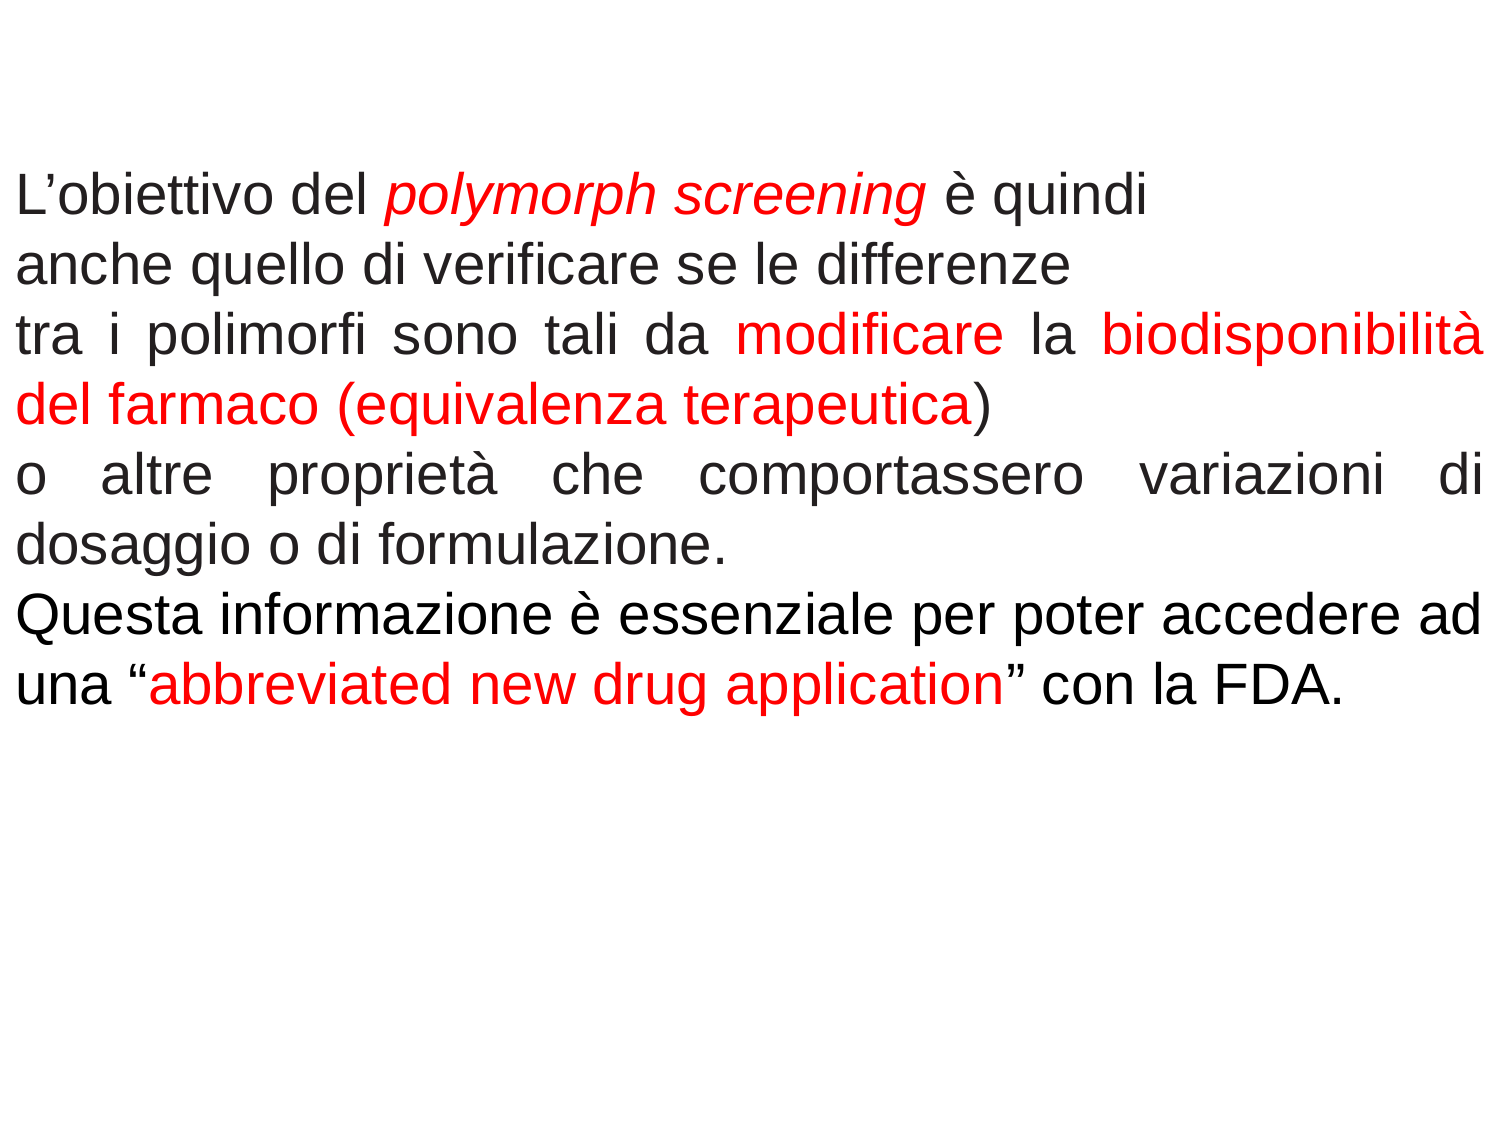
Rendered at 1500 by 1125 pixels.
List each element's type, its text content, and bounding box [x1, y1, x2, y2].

text_box L’obiettivo del polymorph screening è quindi anche quello di verificare se le differenze tra i polimorfi sono tali da modificare la biodisponibilità del farmaco (equivalenza terapeutica) o altre proprietà che comportassero variazioni di dosaggio o di formulazione. Questa informazione è essenziale per poter accedere ad una “abbreviated new drug application” con la FDA. [0, 148, 1500, 804]
